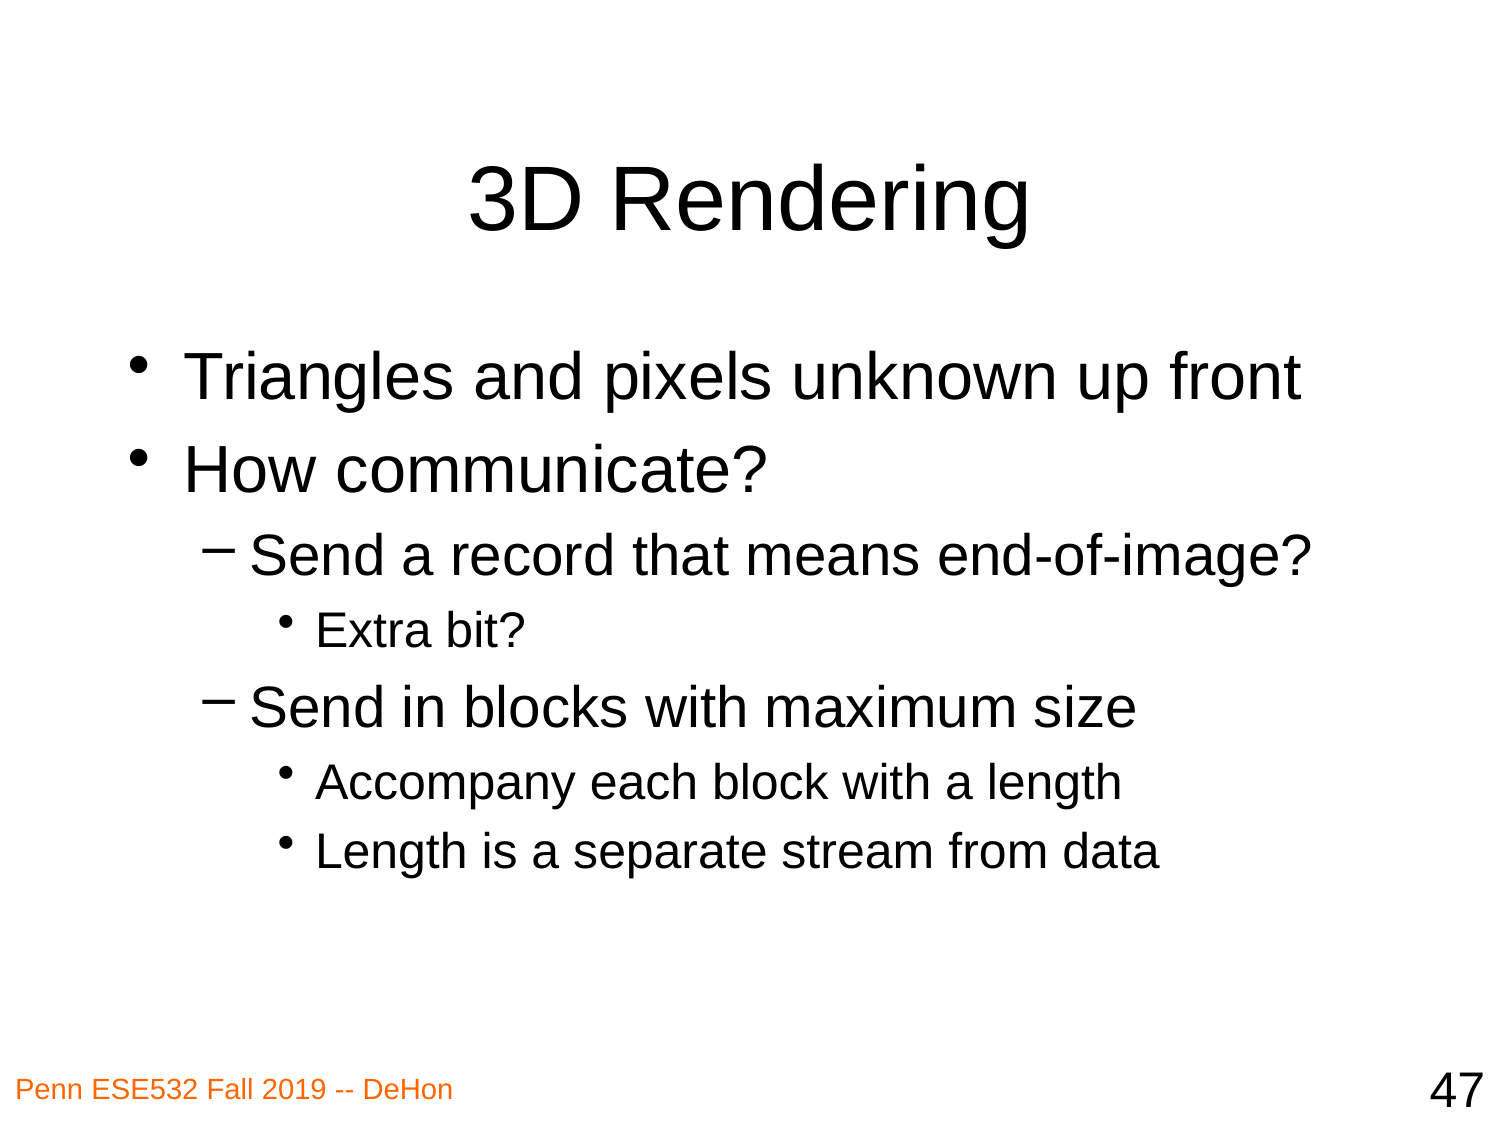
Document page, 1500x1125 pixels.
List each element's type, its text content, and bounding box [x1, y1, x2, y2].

slide_number Penn ESE532 Fall 2019 -- DeHon [0, 1062, 576, 1125]
list Triangles and pixels unknown up front How communicate? Send a record that means end-of-image? Extra bit? Send in blocks with maximum size Accompany each block with a length Length is a separate stream from data [112, 324, 1388, 1001]
title 3D Rendering [112, 99, 1388, 288]
slide_number 47 [1187, 1049, 1500, 1125]
